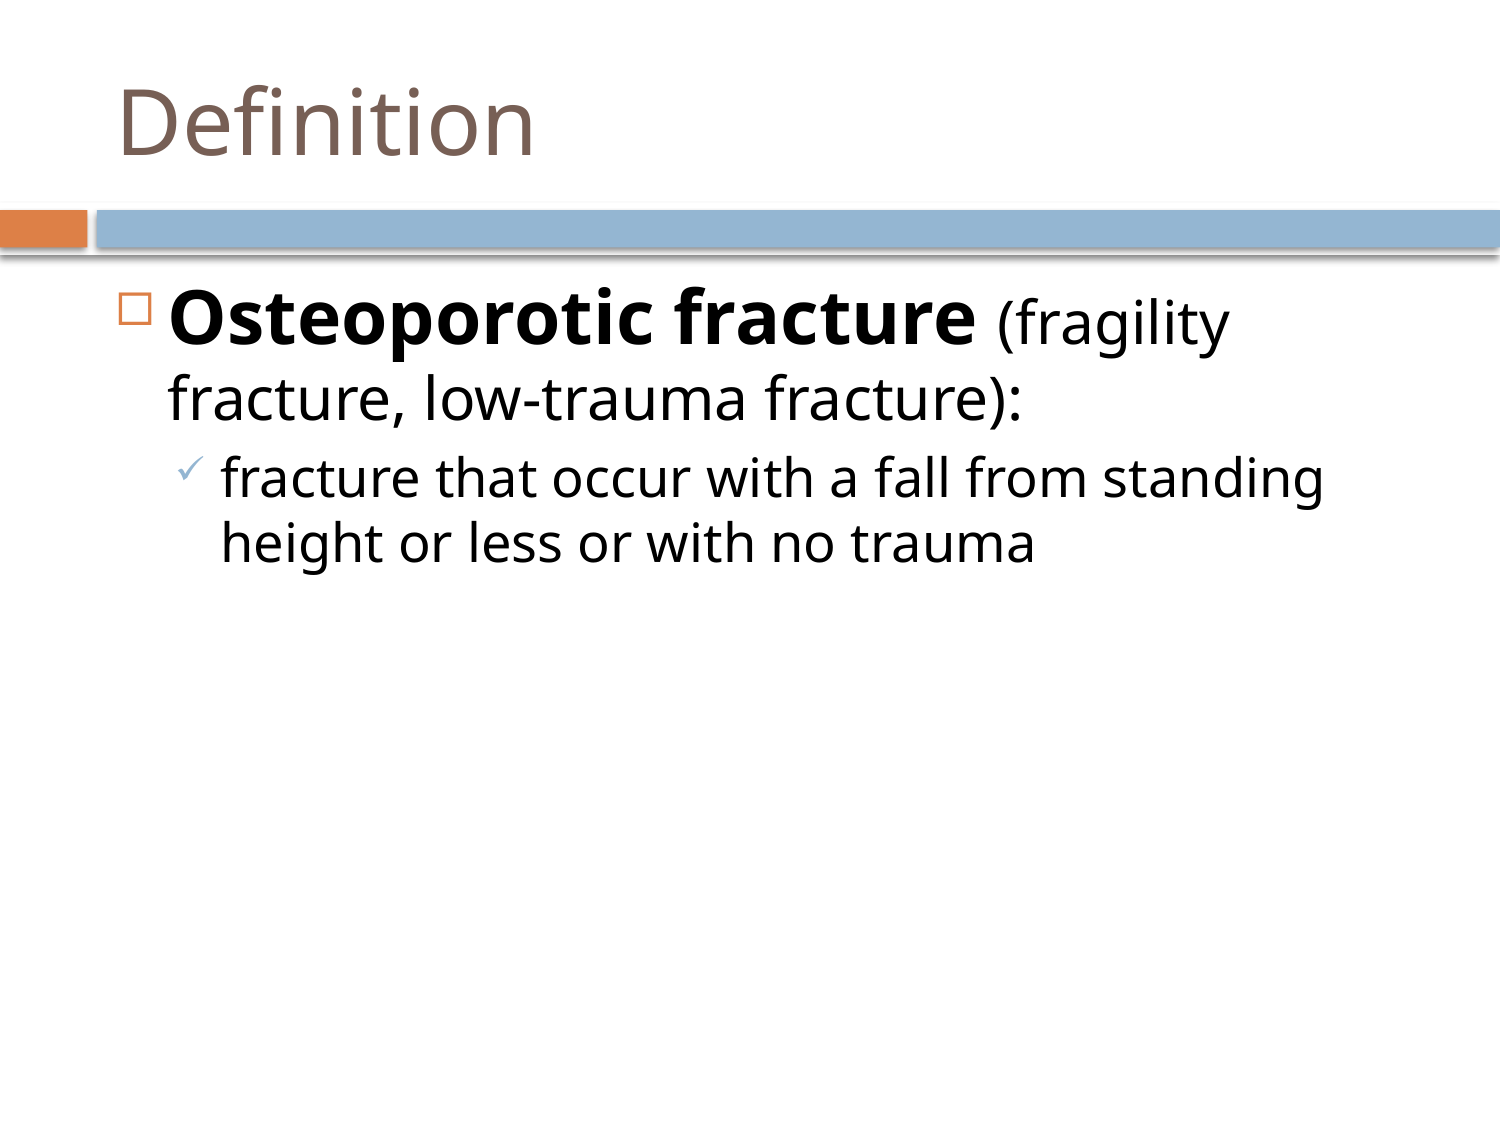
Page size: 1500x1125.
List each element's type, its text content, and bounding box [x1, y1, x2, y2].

title Definition [100, 37, 1438, 200]
list Osteoporotic fracture (fragility fracture, low-trauma fracture): fracture that occur with a fall from standing height or less or with no trauma [100, 262, 1438, 1000]
